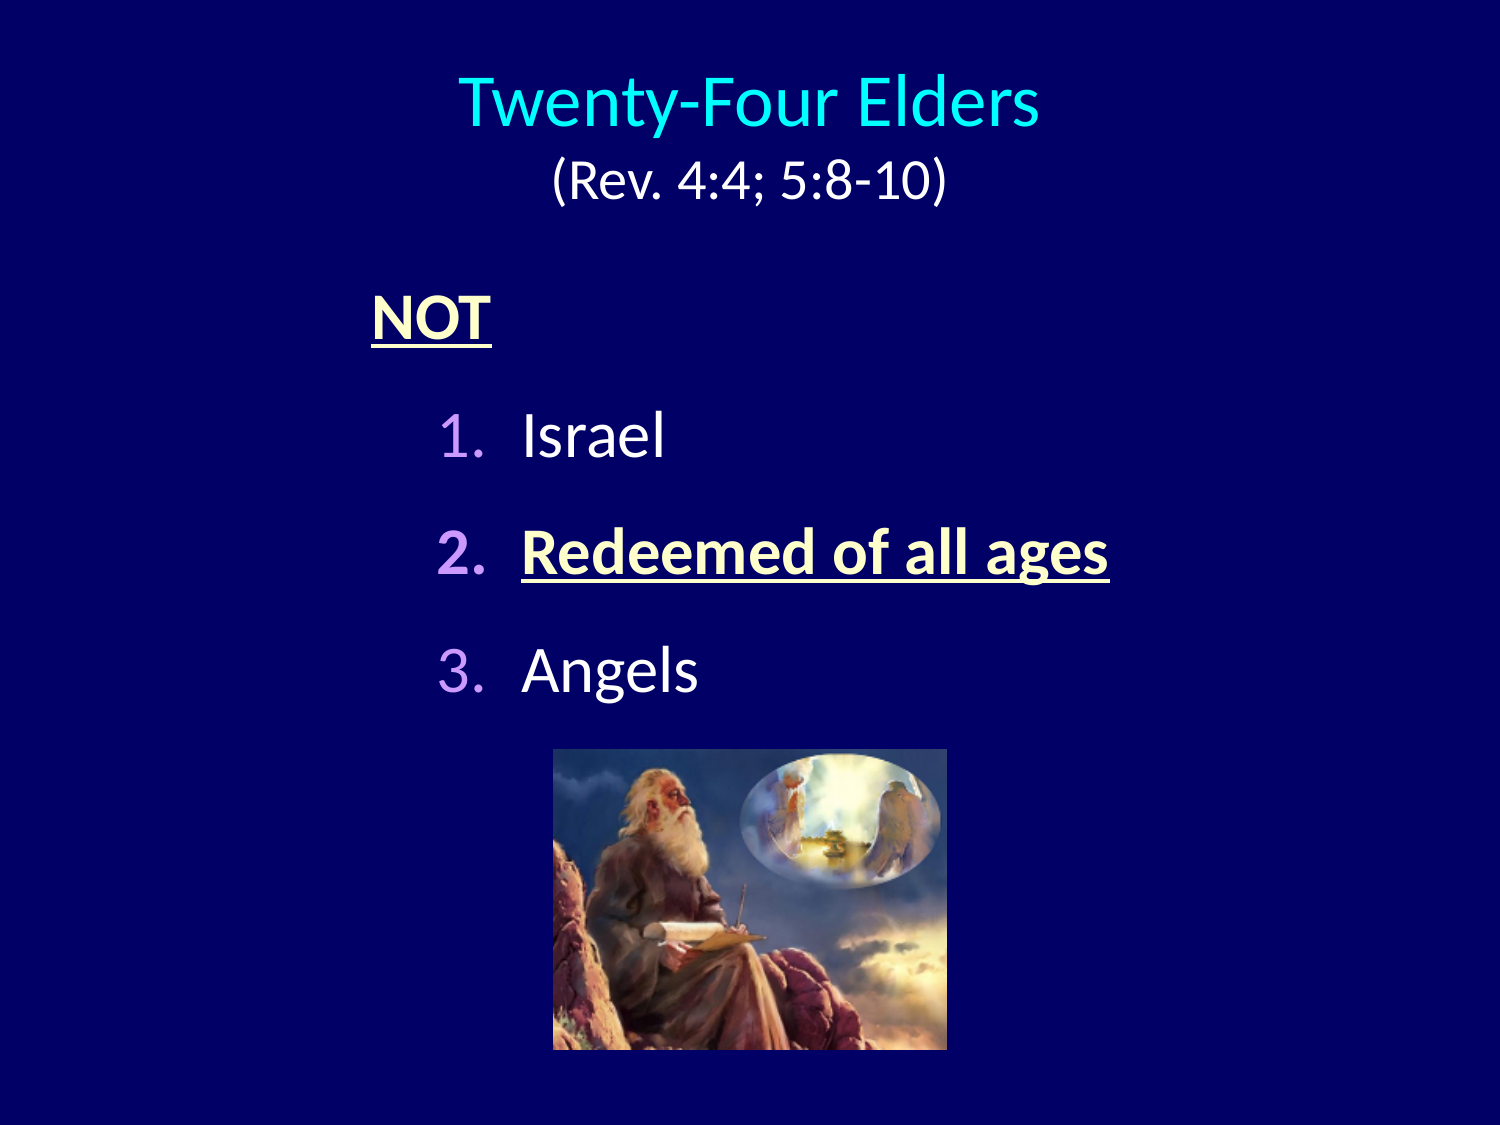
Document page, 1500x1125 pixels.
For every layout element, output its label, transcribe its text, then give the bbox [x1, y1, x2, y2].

title Twenty-Four Elders (Rev. 4:4; 5:8-10) [356, 37, 1144, 225]
picture [552, 749, 948, 1051]
list NOT Israel Redeemed of all ages Angels [356, 265, 1144, 816]
